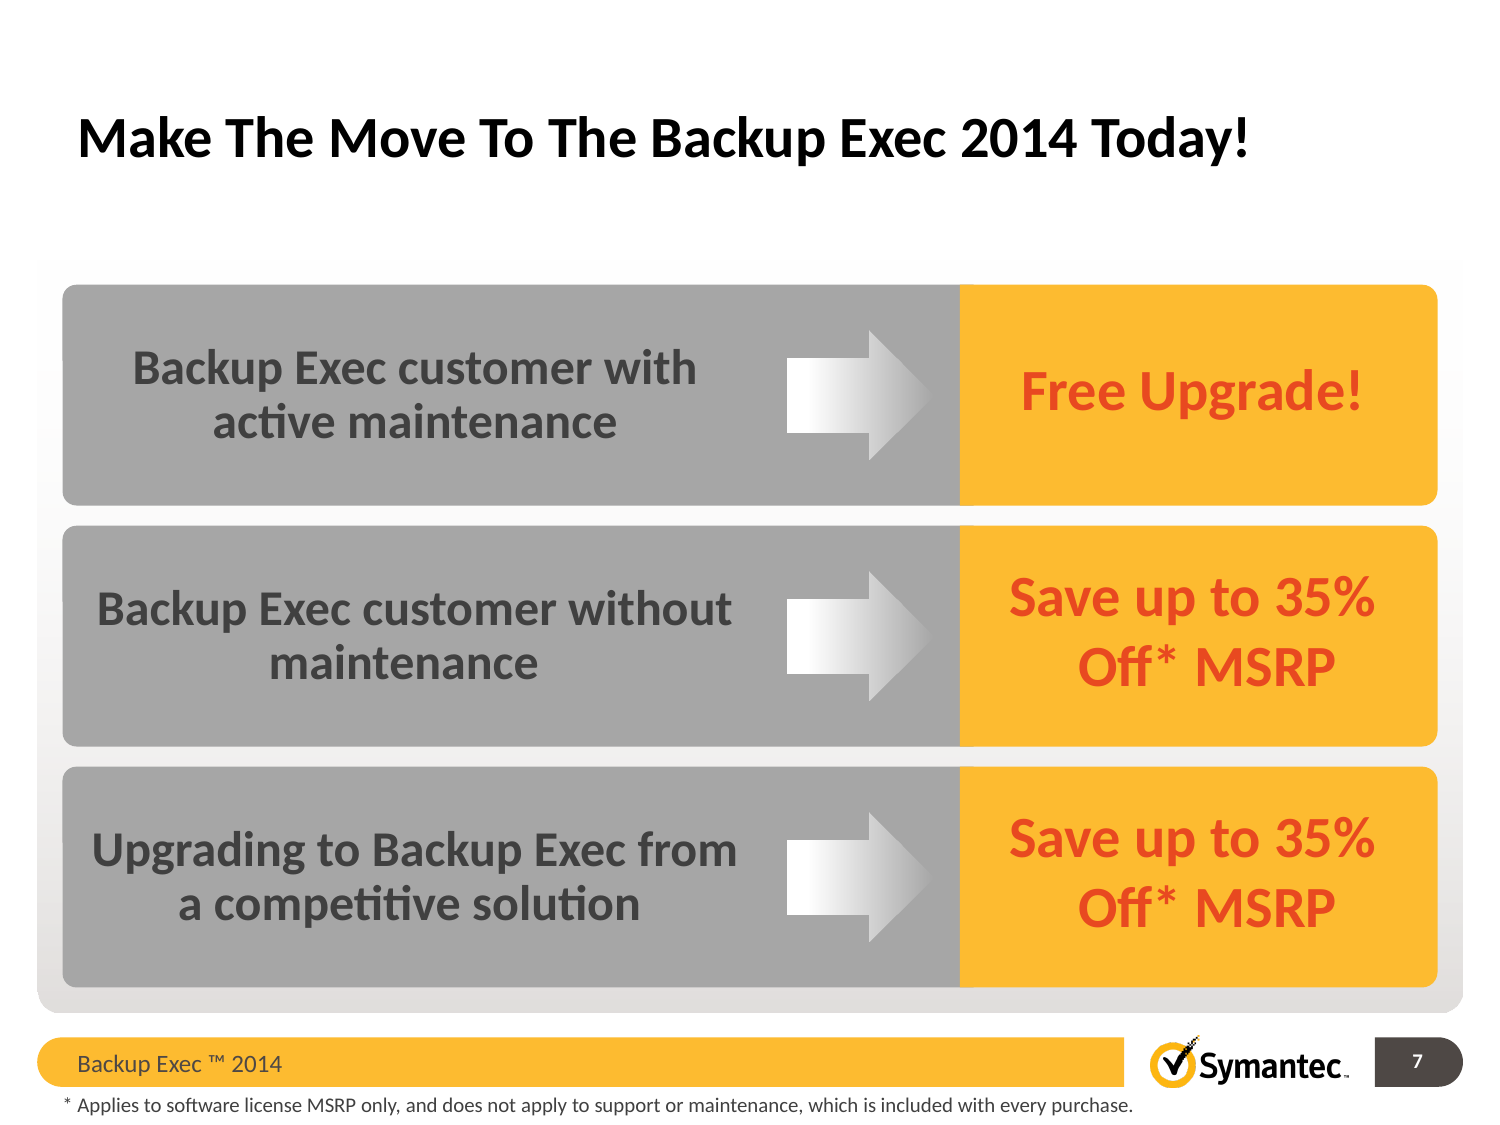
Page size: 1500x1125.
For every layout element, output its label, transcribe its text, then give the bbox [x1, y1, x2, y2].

text_box Backup Exec customer with active maintenance [62, 284, 959, 506]
text_box Save up to 35% Off* MSRP [959, 766, 1438, 988]
title Make The Move To The Backup Exec 2014 Today! [62, 40, 1438, 179]
text_box [787, 330, 934, 460]
text_box Save up to 35% Off* MSRP [959, 525, 1438, 747]
text_box Free Upgrade! [959, 284, 1438, 506]
text_box [787, 571, 934, 701]
text_box Backup Exec customer without maintenance [62, 525, 959, 747]
text_box 7 [1383, 1049, 1452, 1075]
text_box [787, 812, 934, 942]
footer Backup Exec ™ 2014 [62, 1042, 749, 1082]
text_box * Applies to software license MSRP only, and does not apply to support or maintenance, which is included with every purchase. [47, 1084, 1438, 1125]
text_box Upgrading to Backup Exec from a competitive solution [62, 766, 959, 988]
picture [1150, 1035, 1349, 1084]
